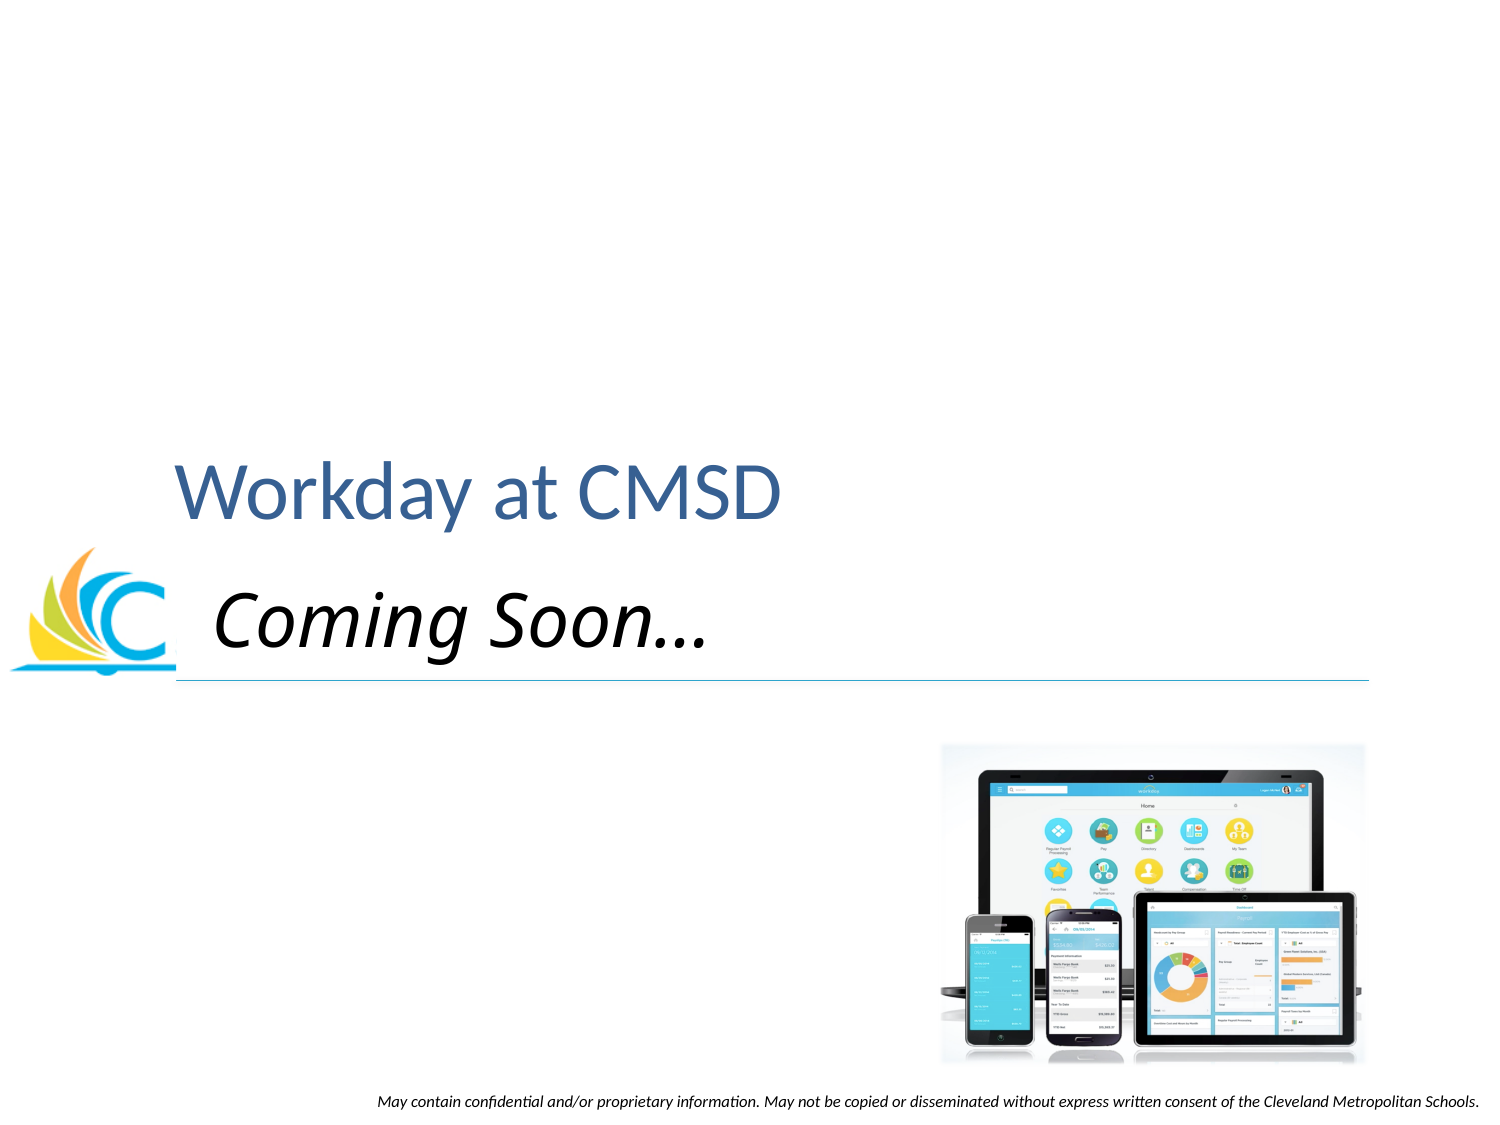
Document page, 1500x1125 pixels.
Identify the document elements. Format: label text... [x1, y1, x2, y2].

list Coming Soon… [196, 564, 1391, 641]
title Workday at CMSD [160, 428, 1427, 518]
picture [935, 739, 1370, 1068]
